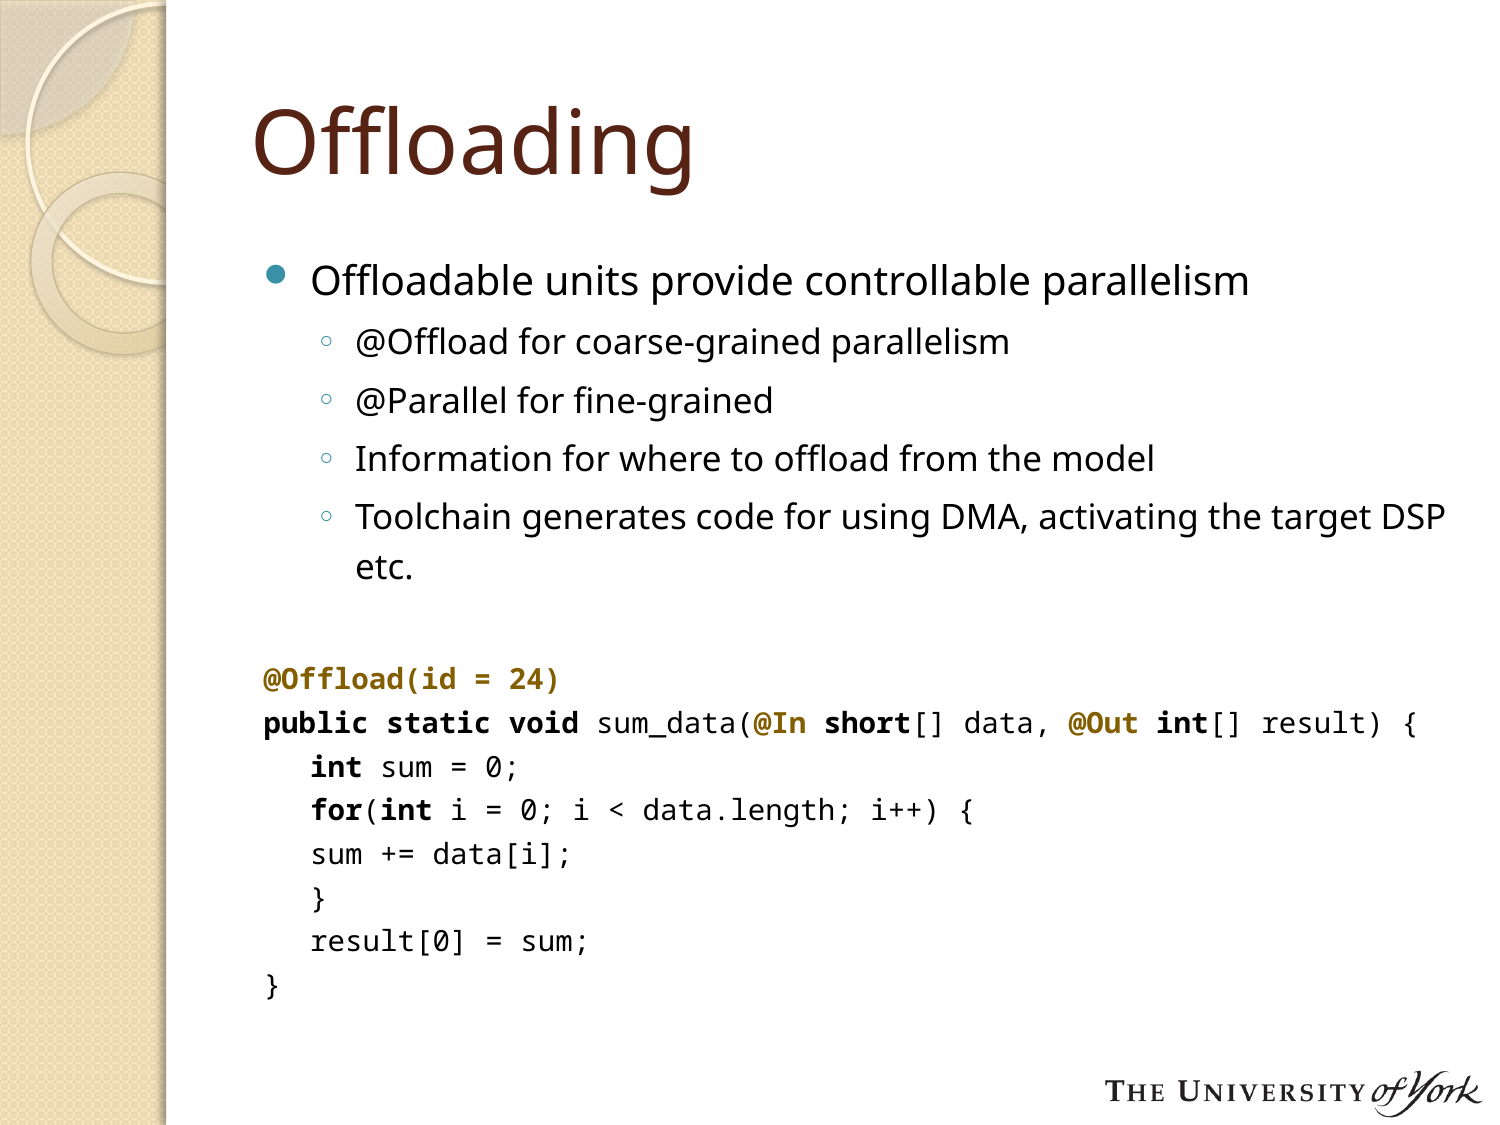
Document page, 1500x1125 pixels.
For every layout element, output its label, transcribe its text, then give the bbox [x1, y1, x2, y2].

list Offloadable units provide controllable parallelism @Offload for coarse-grained parallelism @Parallel for fine-grained Information for where to offload from the model Toolchain generates code for using DMA, activating the target DSP etc. @Offload(id = 24) public static void sum_data(@In short[] data, @Out int[] result) { int sum = 0; for(int i = 0; i < data.length; i++) { sum += data[i]; } result[0] = sum; } [235, 237, 1466, 1025]
title Offloading [235, 45, 1466, 233]
picture [1104, 1070, 1483, 1118]
